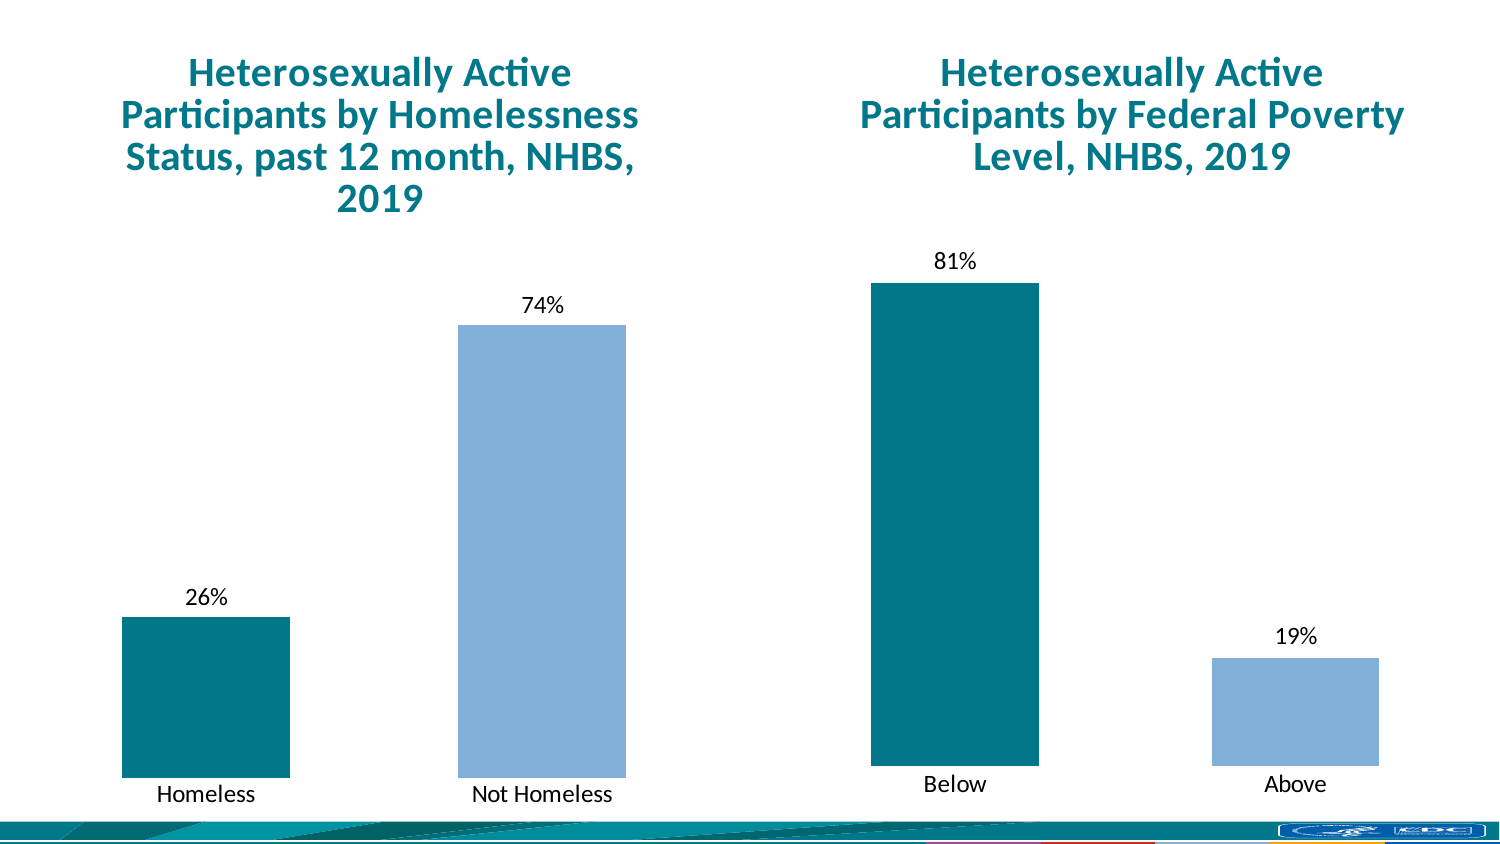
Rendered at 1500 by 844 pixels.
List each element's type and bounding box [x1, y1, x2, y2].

chart [776, 18, 1490, 828]
chart [10, 18, 751, 828]
